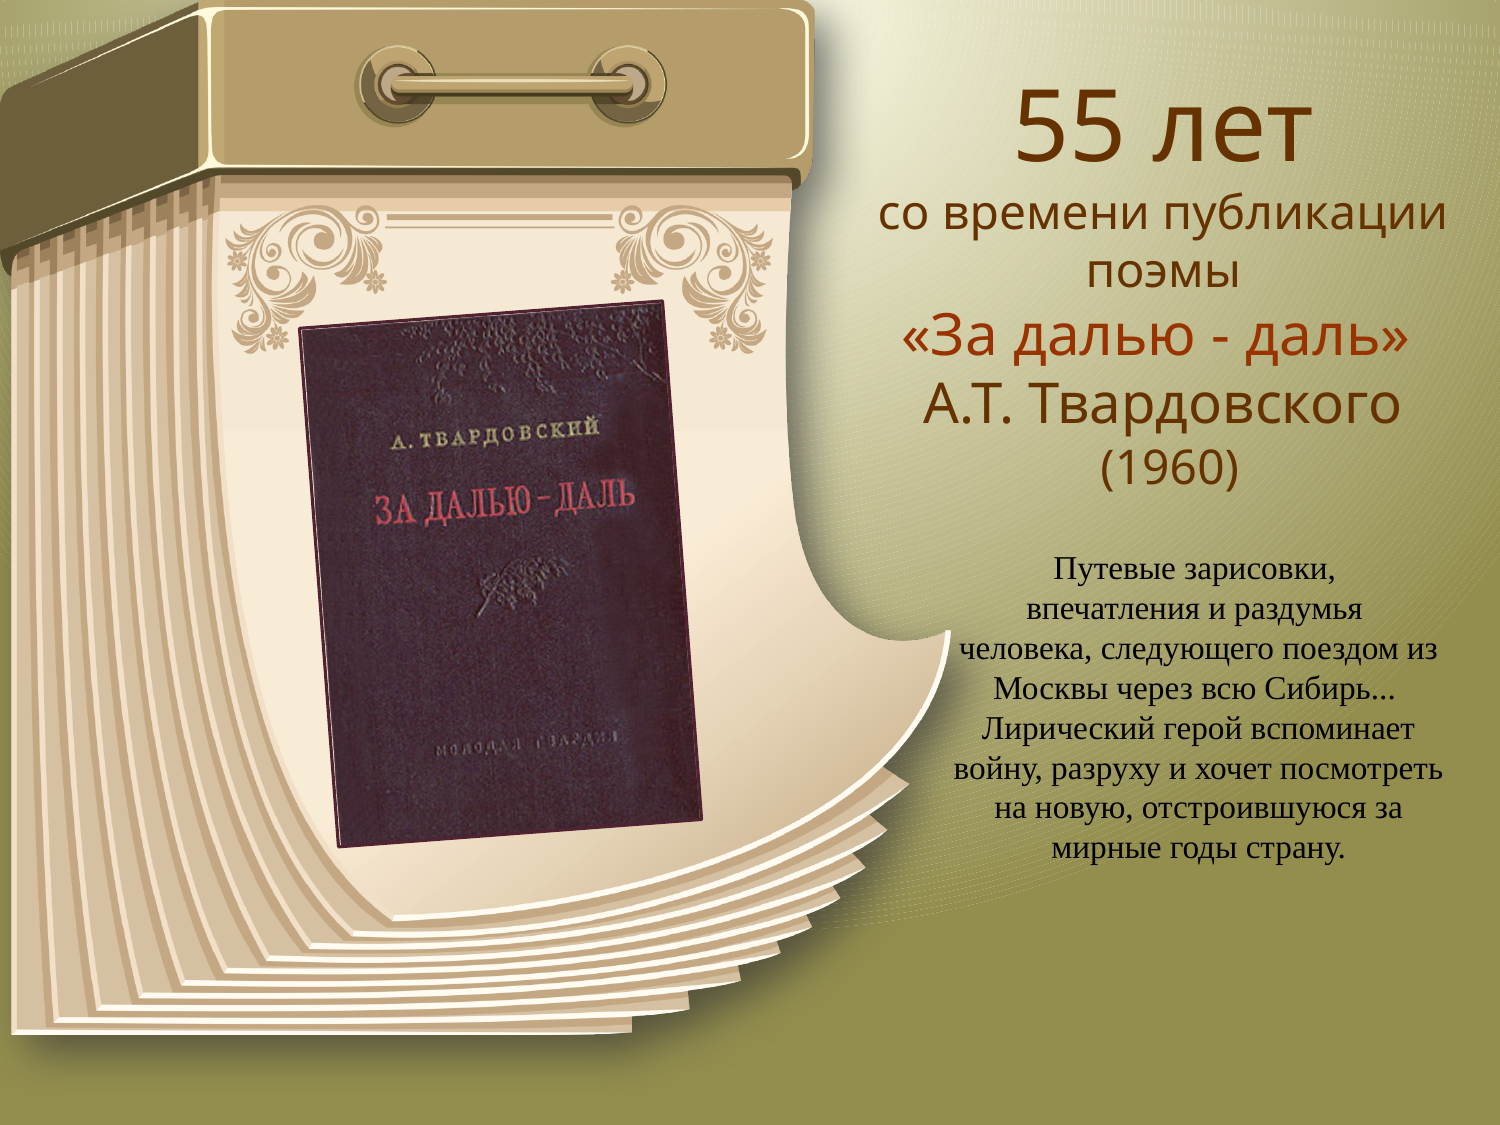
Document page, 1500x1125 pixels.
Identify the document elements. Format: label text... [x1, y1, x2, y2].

text_box Путевые зарисовки, впечатления и раздумья человека, следующего поездом из Москвы через всю Сибирь... Лирический герой вспоминает войну, разруху и хочет посмотреть на новую, отстроившуюся за мирные годы страну. [956, 538, 1471, 873]
text_box 55 лет со времени публикации поэмы «За далью - даль» А.Т. Твардовского (1960) [956, 54, 1500, 502]
picture [0, 0, 951, 1036]
